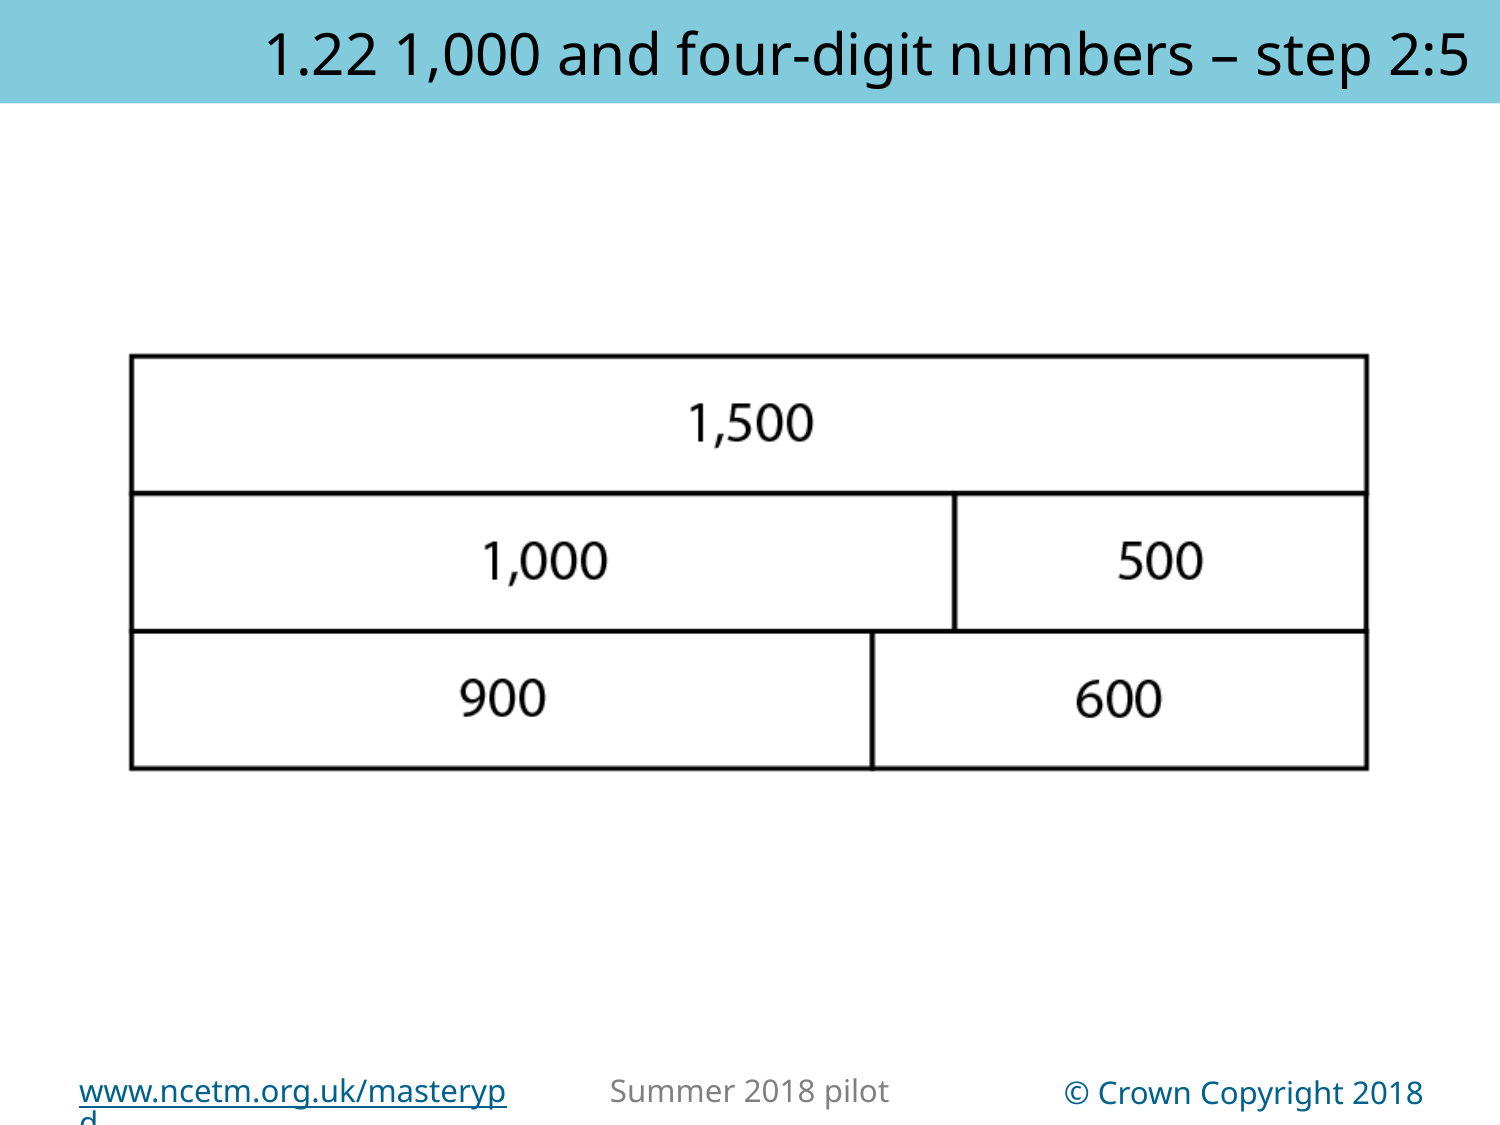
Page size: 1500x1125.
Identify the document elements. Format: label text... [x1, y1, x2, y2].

list 1.22 1,000 and four-digit numbers – step 2:5 [0, 0, 1500, 104]
picture [95, 345, 1405, 780]
